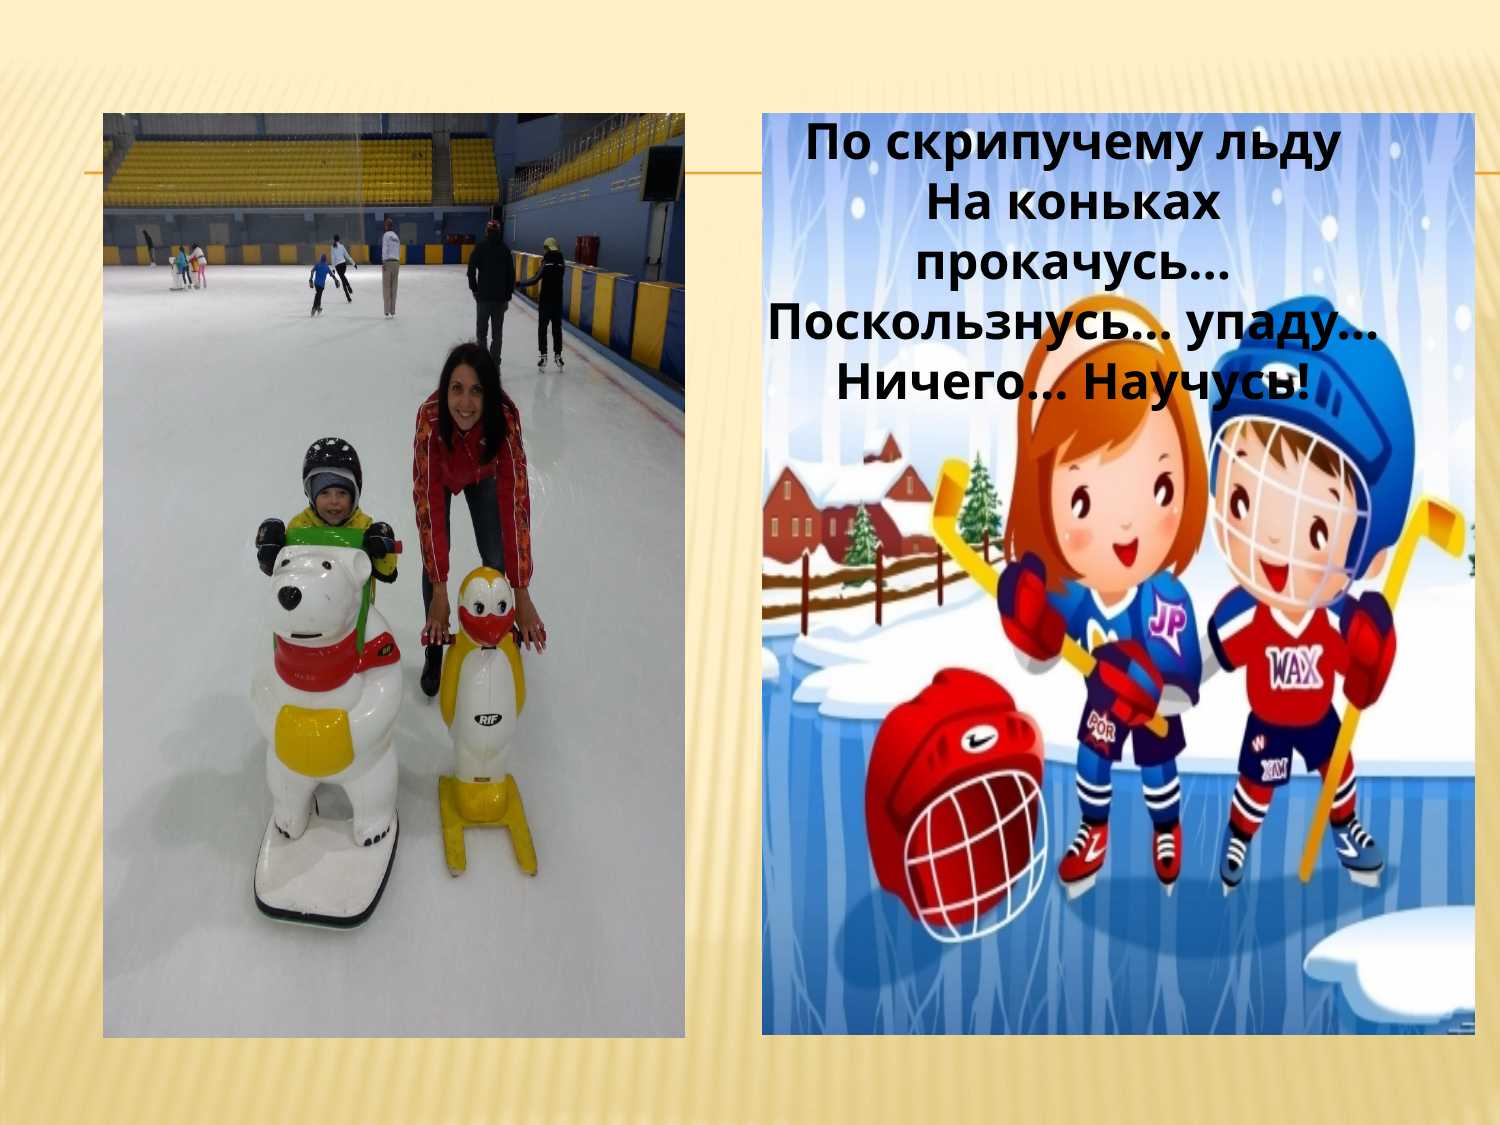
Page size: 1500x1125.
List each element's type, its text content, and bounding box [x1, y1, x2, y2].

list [102, 113, 685, 1038]
text_box По скрипучему льду На коньках прокачусь… Поскользнусь… упаду… Ничего… Научусь! [749, 101, 1396, 417]
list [762, 113, 1476, 1036]
